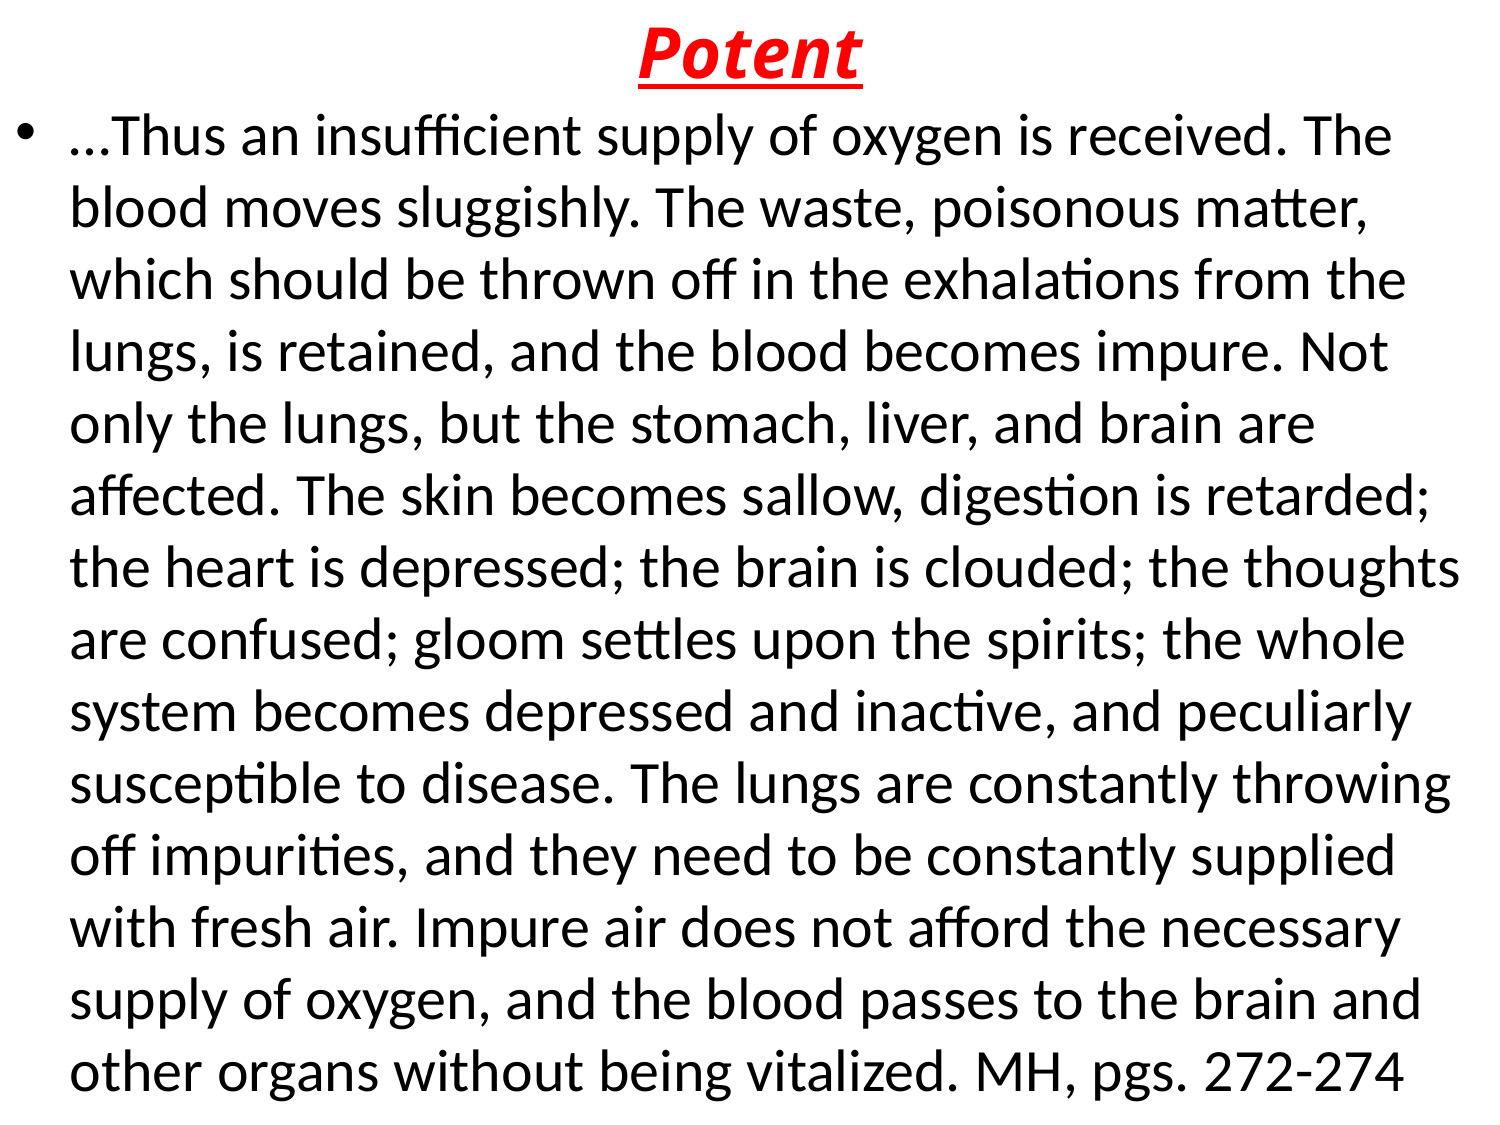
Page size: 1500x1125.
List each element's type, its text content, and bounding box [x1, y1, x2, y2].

list …Thus an insufficient supply of oxygen is received. The blood moves sluggishly. The waste, poisonous matter, which should be thrown off in the exhalations from the lungs, is retained, and the blood becomes impure. Not only the lungs, but the stomach, liver, and brain are affected. The skin becomes sallow, digestion is retarded; the heart is depressed; the brain is clouded; the thoughts are confused; gloom settles upon the spirits; the whole system becomes depressed and inactive, and peculiarly susceptible to disease. The lungs are constantly throwing off impurities, and they need to be constantly supplied with fresh air. Impure air does not afford the necessary supply of oxygen, and the blood passes to the brain and other organs without being vitalized. MH, pgs. 272-274 [0, 87, 1500, 1125]
title Potent [75, 0, 1425, 87]
